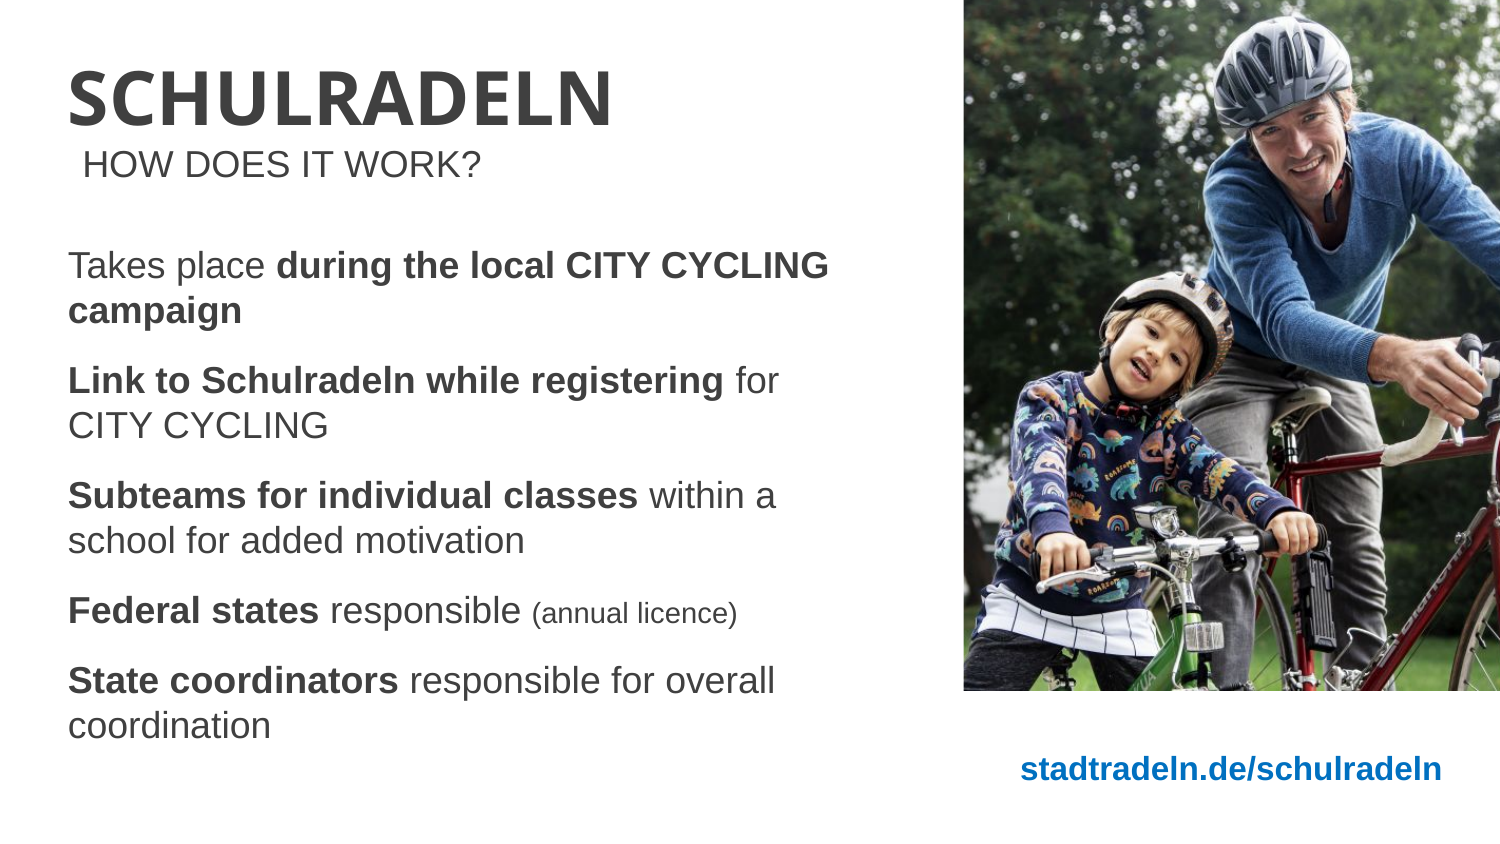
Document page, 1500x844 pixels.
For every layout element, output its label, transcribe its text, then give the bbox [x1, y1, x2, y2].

text_box Schulradeln How does it work? [53, 42, 904, 193]
text_box Takes place during the local CITY CYCLING campaign Link to Schulradeln while registering for CITY CYCLING Subteams for individual classes within a school for added motivation Federal states responsible (annual licence) State coordinators responsible for overall coordination [53, 233, 868, 754]
picture [963, 0, 1500, 692]
text_box stadtradeln.de/schulradeln [1005, 739, 1459, 794]
